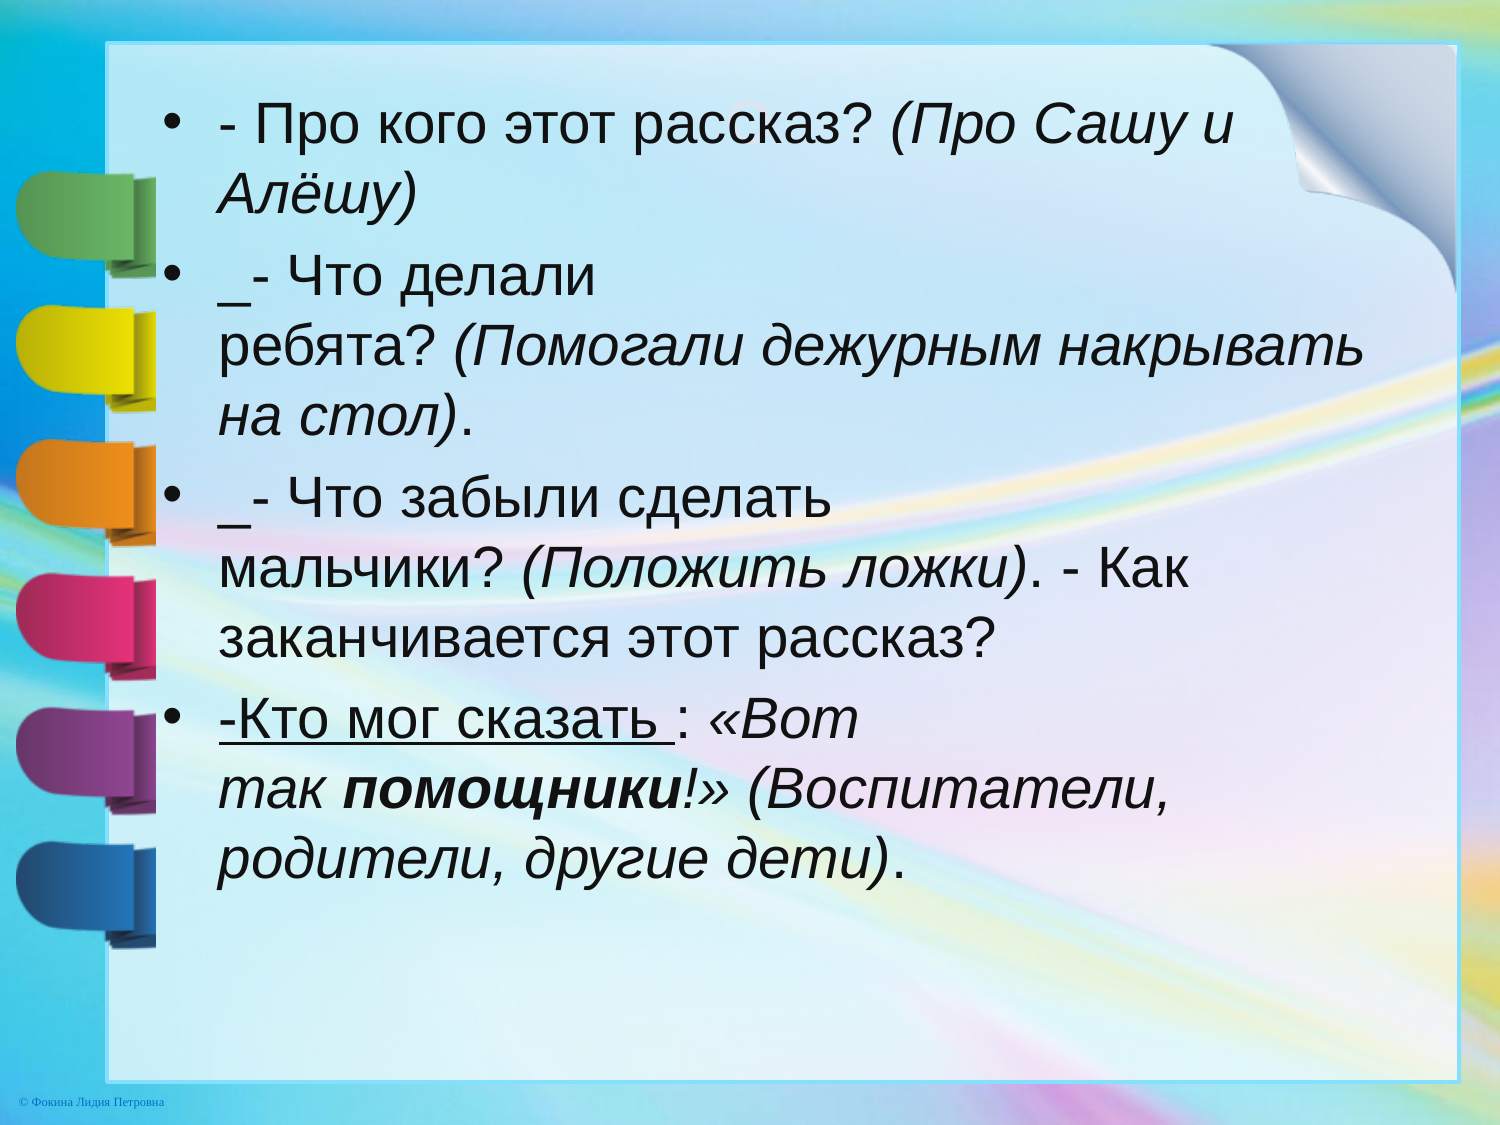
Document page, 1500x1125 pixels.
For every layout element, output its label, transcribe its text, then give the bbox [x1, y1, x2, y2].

title о [75, 45, 1425, 233]
picture [0, 0, 1500, 1125]
list - Про кого этот рассказ? (Про Сашу и Алёшу) _- Что делали ребята? (Помогали дежурным накрывать на стол). _- Что забыли сделать мальчики? (Положить ложки). - Как заканчивается этот рассказ? -Кто мог сказать : «Вот так помощники!» (Воспитатели, родители, другие дети). [147, 78, 1425, 1005]
